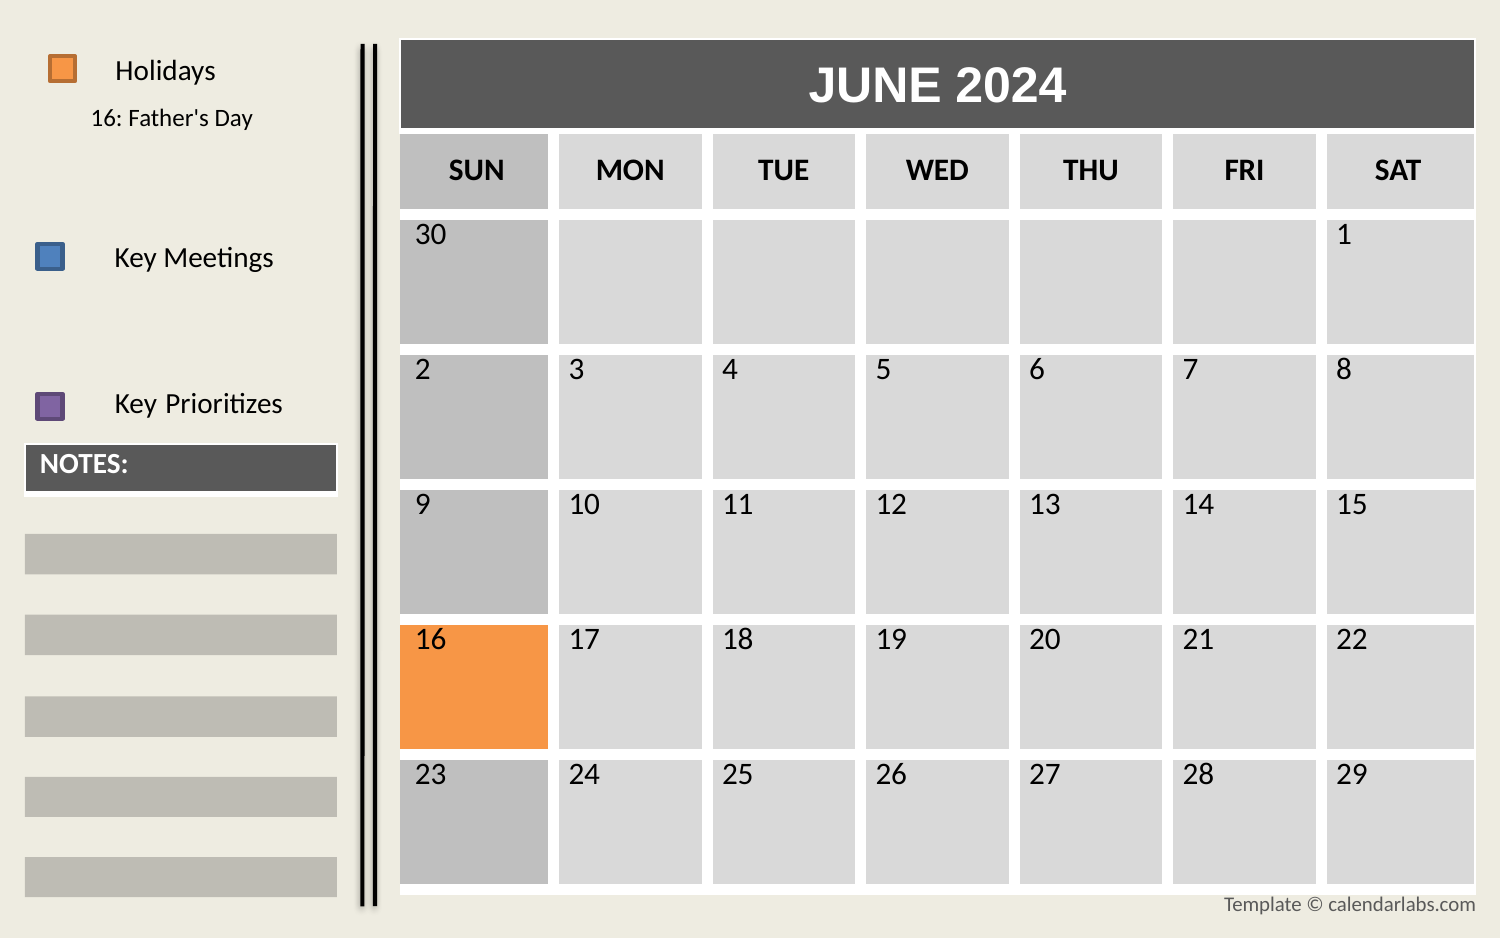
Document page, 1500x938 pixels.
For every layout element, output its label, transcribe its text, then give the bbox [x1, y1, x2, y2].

table_header MON [559, 134, 702, 209]
table_cell 7 [1173, 355, 1316, 479]
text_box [37, 368, 301, 430]
table_cell 21 [1173, 625, 1316, 749]
table_header NOTES: [26, 445, 336, 472]
table_cell [25, 574, 337, 615]
table_cell 29 [1327, 760, 1474, 881]
table_cell 5 [866, 355, 1009, 479]
table_cell [713, 220, 855, 344]
table_header SUN [400, 134, 548, 209]
table_cell [25, 737, 337, 777]
table_cell 27 [1020, 760, 1162, 884]
table_cell 24 [559, 760, 702, 884]
table_cell 3 [559, 355, 702, 472]
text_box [49, 43, 232, 95]
table_cell [559, 220, 702, 344]
table_cell 9 [400, 490, 548, 614]
table_header TUE [713, 134, 855, 209]
table_cell 4 [713, 355, 855, 479]
table_cell 18 [713, 625, 855, 749]
table_cell [25, 857, 337, 897]
table_header FRI [1173, 134, 1316, 209]
table_cell 2 [400, 355, 548, 472]
footer Template © calendarlabs.com [1200, 881, 1500, 925]
table_cell 30 [400, 220, 548, 344]
table_cell 28 [1173, 760, 1316, 884]
table_cell 8 [1327, 355, 1474, 479]
table_cell 14 [1173, 490, 1316, 614]
table_cell 16 [400, 625, 548, 749]
table_cell 17 [559, 625, 702, 749]
table_header THU [1020, 134, 1162, 209]
table_cell 1 [1327, 220, 1474, 344]
table_cell [25, 817, 337, 857]
table_cell [25, 777, 337, 817]
table_cell 6 [1020, 355, 1162, 479]
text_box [37, 230, 293, 282]
table_header [25, 497, 337, 534]
table_cell [25, 696, 337, 737]
table_cell [25, 615, 337, 655]
table_cell 22 [1327, 625, 1474, 749]
table_cell 10 [559, 490, 702, 614]
table_cell 23 [400, 760, 548, 884]
table_cell 19 [866, 625, 1009, 749]
table_header NOTES: [26, 486, 336, 491]
table_cell 26 [866, 760, 1009, 884]
table_cell 11 [713, 490, 855, 614]
table_header WED [866, 134, 1009, 209]
table_cell [25, 655, 337, 696]
table_cell 15 [1327, 490, 1474, 614]
text_box 16: Father's Day [75, 93, 269, 169]
table_cell [1020, 220, 1162, 344]
table_cell [1173, 220, 1316, 344]
table_cell 13 [1020, 490, 1162, 614]
table_header JUNE 2024 [401, 40, 1474, 128]
table_cell 25 [713, 760, 855, 884]
table_cell 20 [1020, 625, 1162, 749]
table_cell [866, 220, 1009, 344]
table_cell 12 [866, 490, 1009, 614]
table_header SAT [1327, 134, 1474, 209]
table_cell [25, 534, 337, 574]
